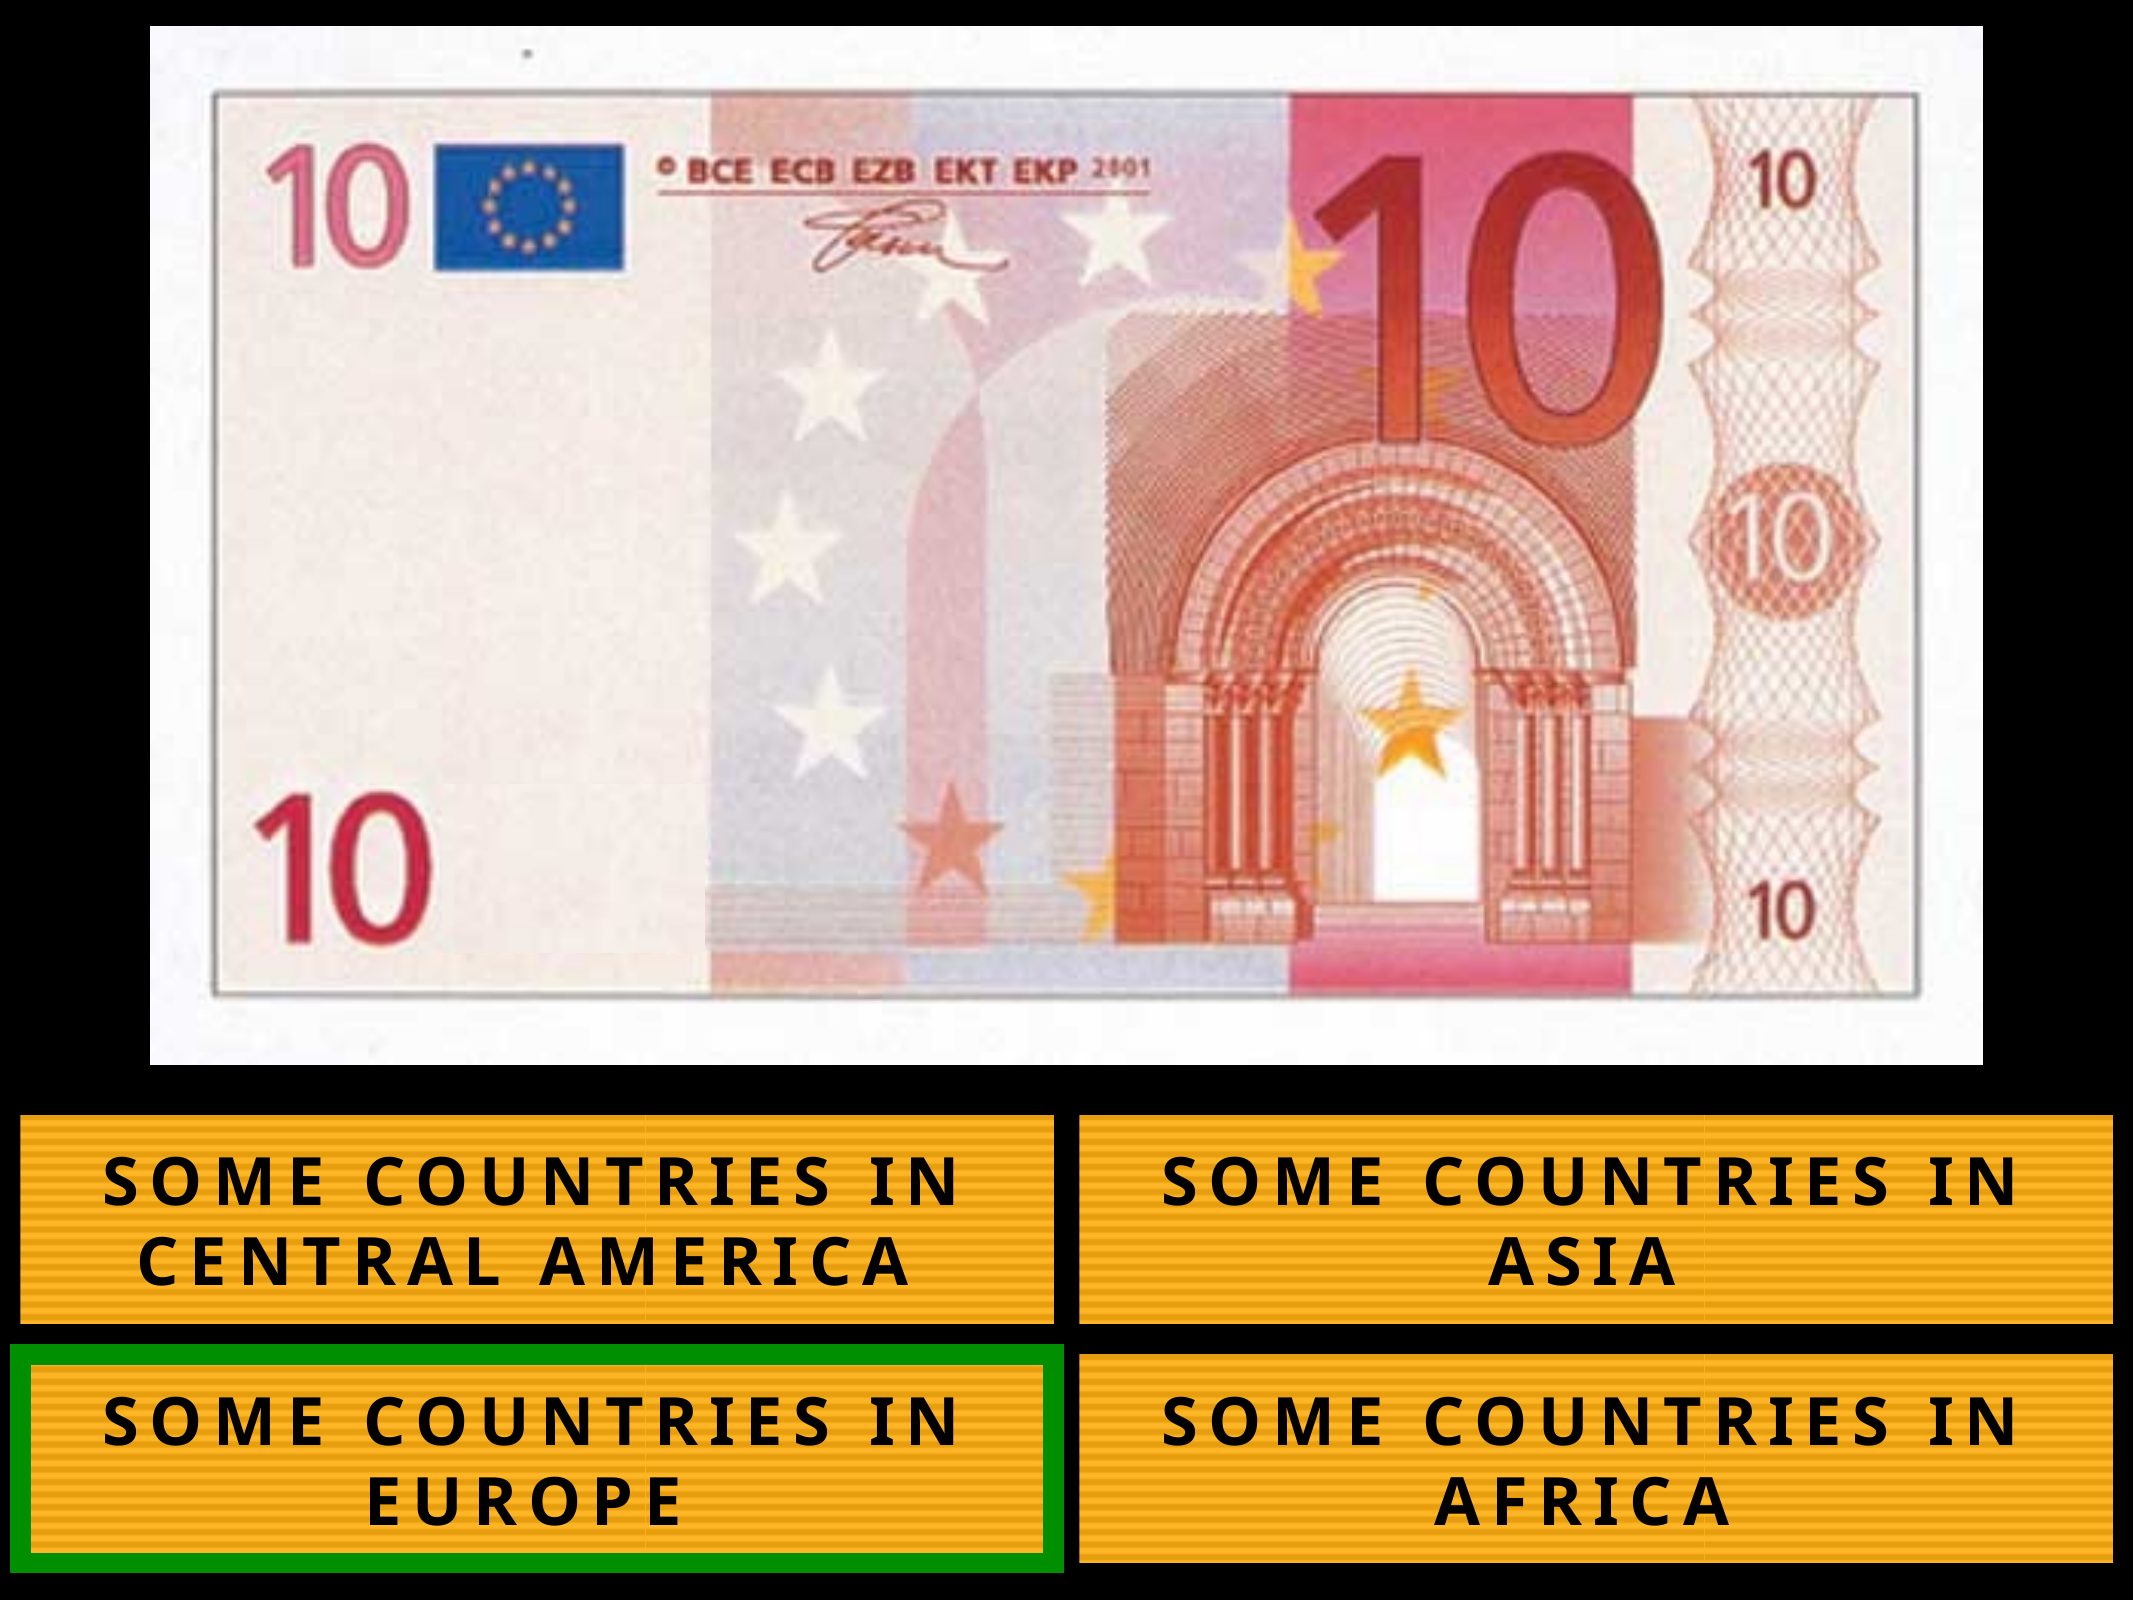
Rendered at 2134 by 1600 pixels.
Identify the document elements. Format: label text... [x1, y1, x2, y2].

text_box Some countries in Asia [1079, 1115, 2113, 1324]
text_box Some countries in Africa [1079, 1354, 2113, 1563]
text_box Some countries in Central America [20, 1115, 1054, 1324]
text_box [20, 1354, 1054, 1563]
picture [150, 25, 1983, 1065]
